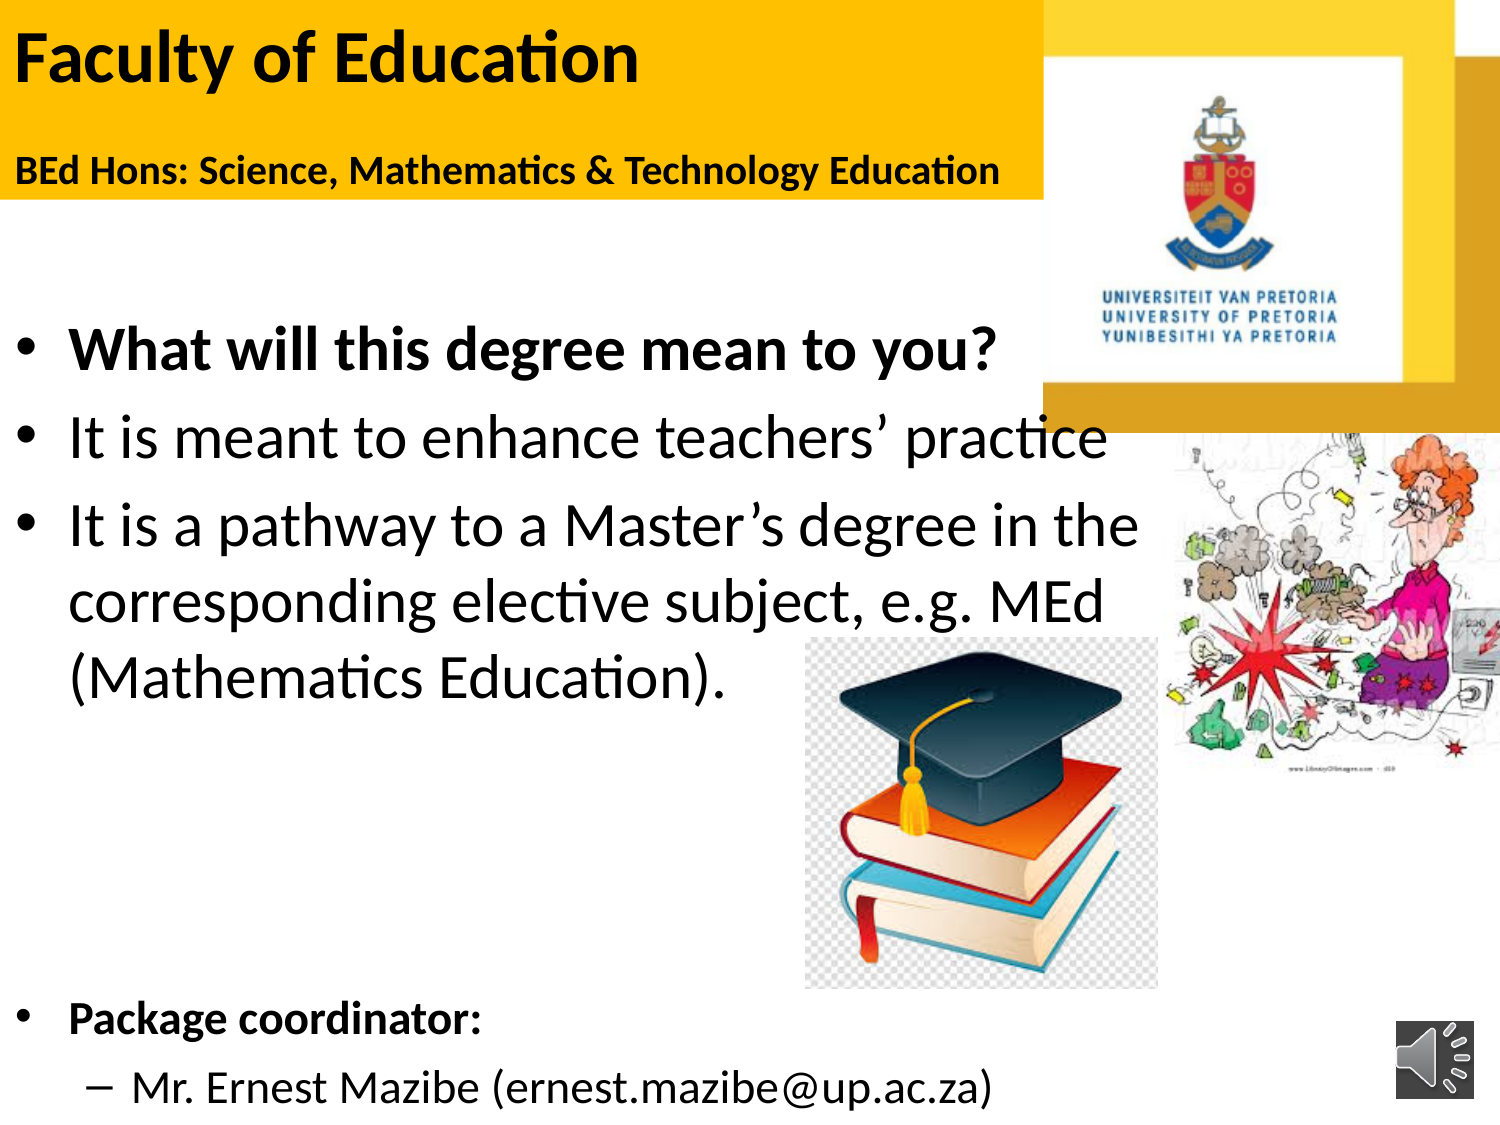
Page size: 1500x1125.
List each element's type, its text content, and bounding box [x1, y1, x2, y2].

picture [805, 637, 1158, 990]
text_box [0, 0, 1500, 434]
picture [1162, 434, 1500, 774]
picture [1394, 1019, 1476, 1101]
list What will this degree mean to you? It is meant to enhance teachers’ practice It is a pathway to a Master’s degree in the corresponding elective subject, e.g. MEd (Mathematics Education). Package coordinator: Mr. Ernest Mazibe (ernest.mazibe@up.ac.za) [0, 441, 1363, 1125]
